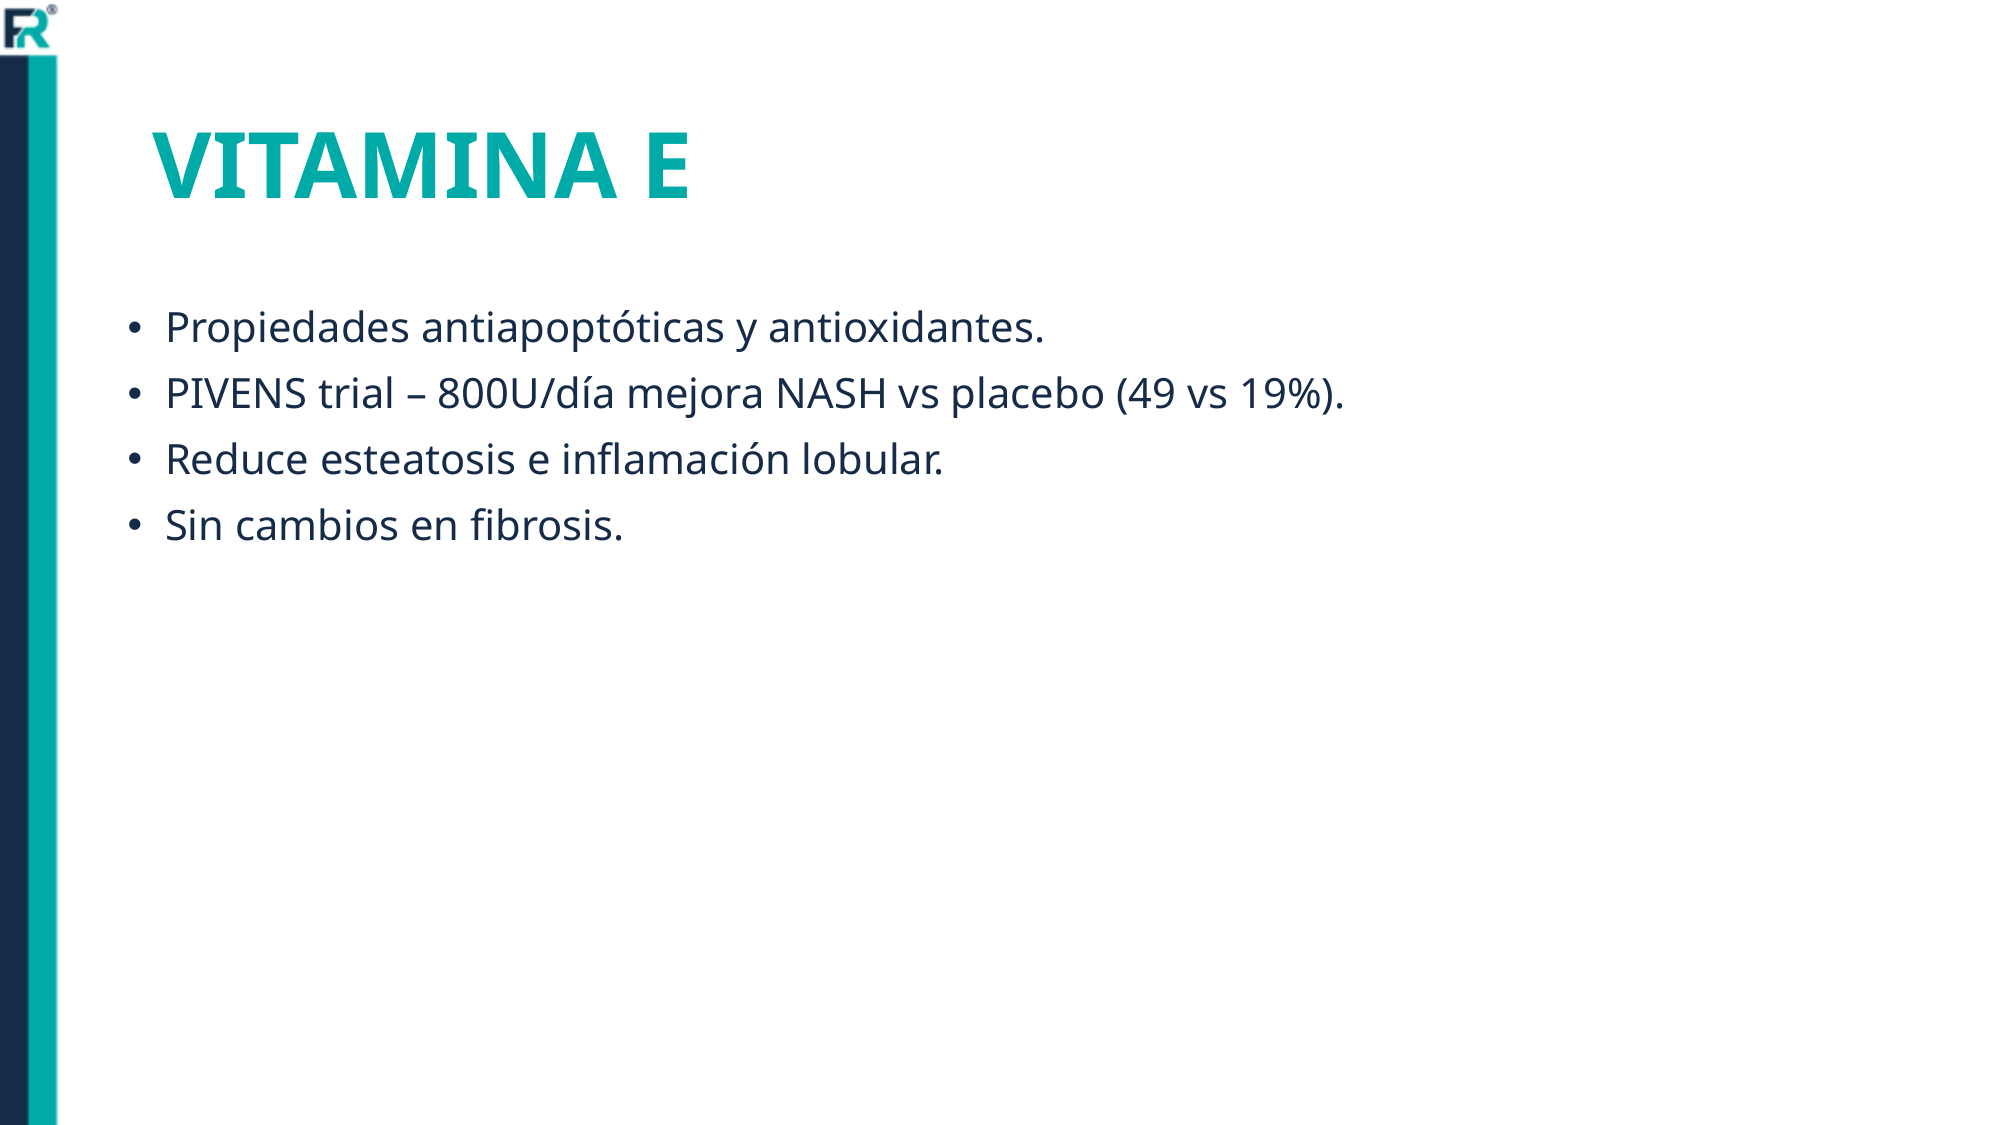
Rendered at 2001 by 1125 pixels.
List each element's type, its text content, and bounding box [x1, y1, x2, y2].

list Propiedades antiapoptóticas y antioxidantes. PIVENS trial – 800U/día mejora NASH vs placebo (49 vs 19%). Reduce esteatosis e inflamación lobular. Sin cambios en fibrosis. [112, 299, 1863, 643]
title VITAMINA E [137, 59, 1863, 278]
picture [0, 0, 2001, 1125]
